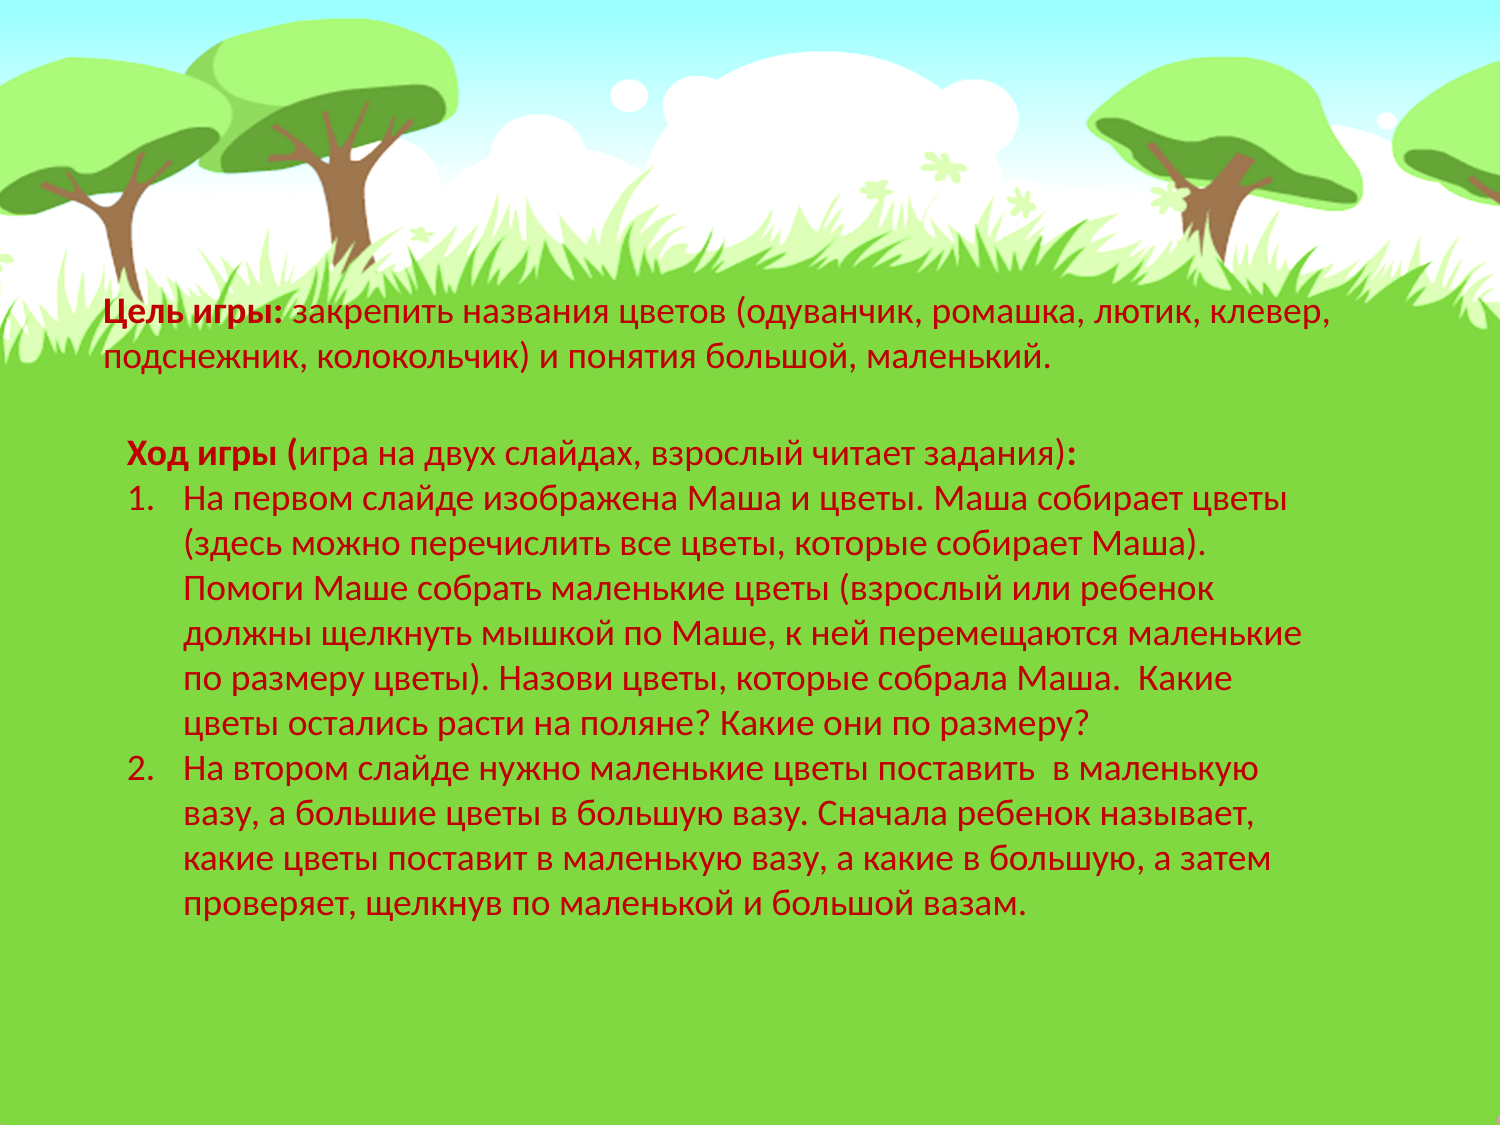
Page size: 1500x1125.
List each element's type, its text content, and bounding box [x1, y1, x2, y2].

picture [0, 0, 1500, 1125]
text_box Цель игры: закрепить названия цветов (одуванчик, ромашка, лютик, клевер, подснежник, колокольчик) и понятия большой, маленький. [88, 278, 1376, 474]
text_box Ход игры (игра на двух слайдах, взрослый читает задания): На первом слайде изображена Маша и цветы. Маша собирает цветы (здесь можно перечислить все цветы, которые собирает Маша). Помоги Маше собрать маленькие цветы (взрослый или ребенок должны щелкнуть мышкой по Маше, к ней перемещаются маленькие по размеру цветы). Назови цветы, которые собрала Маша. Какие цветы остались расти на поляне? Какие они по размеру? На втором слайде нужно маленькие цветы поставить в маленькую вазу, а большие цветы в большую вазу. Сначала ребенок называет, какие цветы поставит в маленькую вазу, а какие в большую, а затем проверяет, щелкнув по маленькой и большой вазам. [112, 420, 1329, 976]
